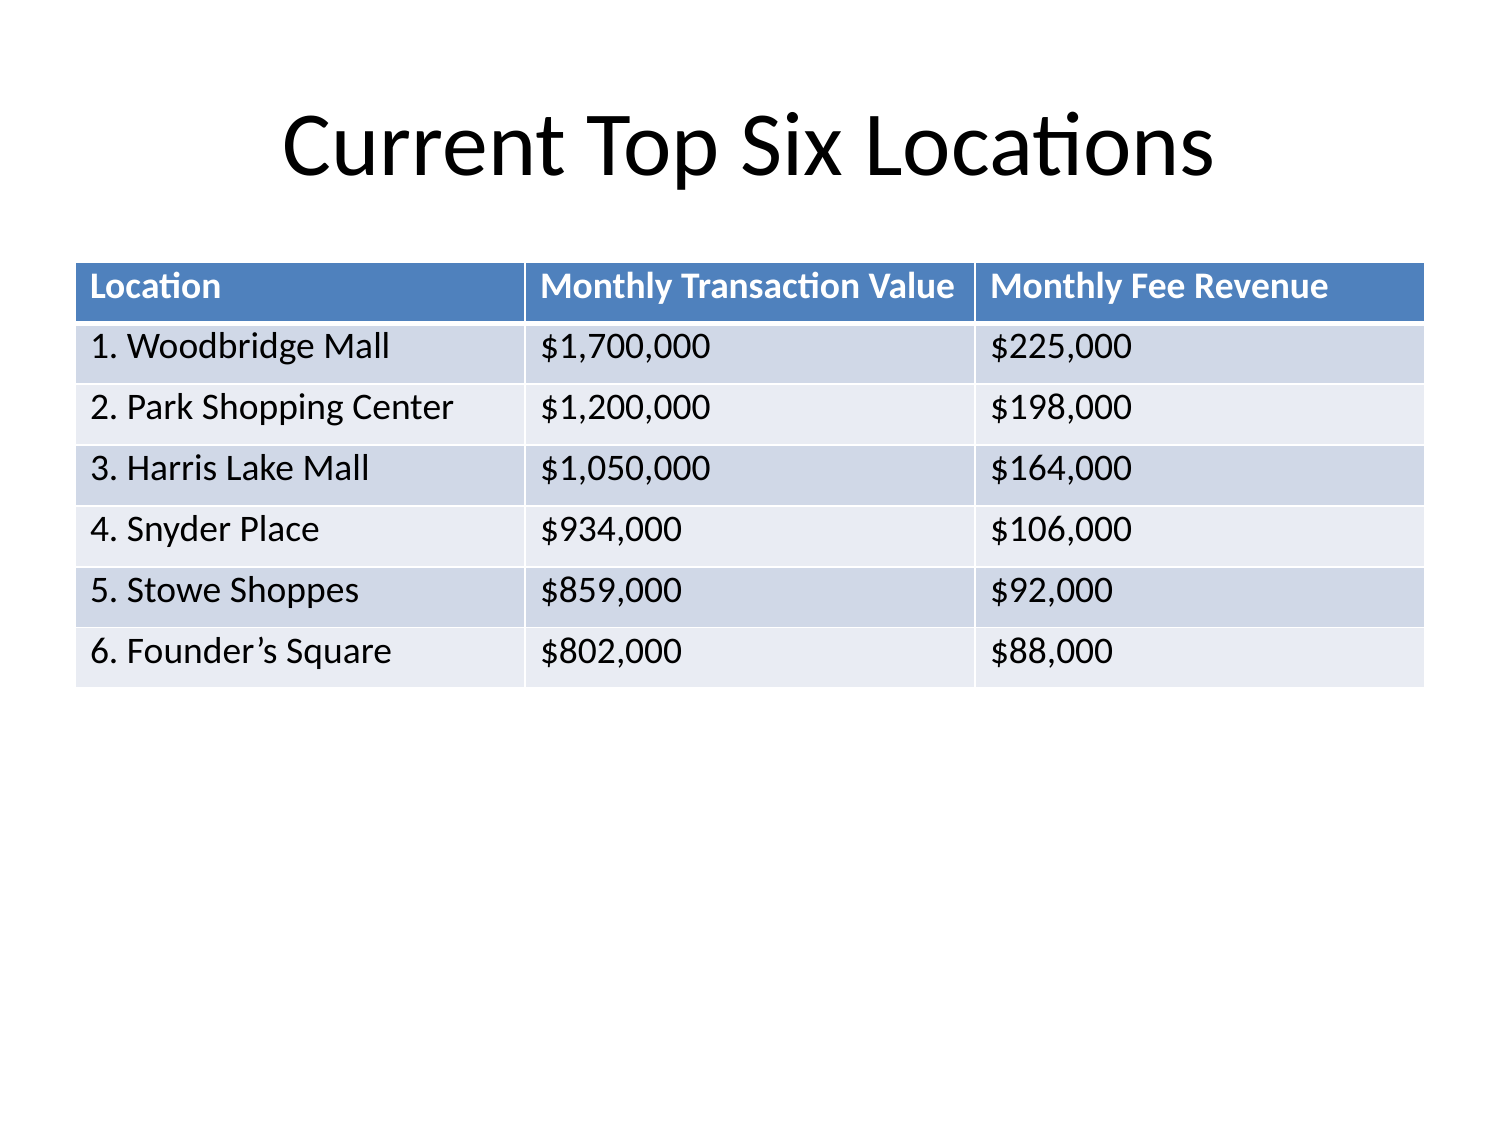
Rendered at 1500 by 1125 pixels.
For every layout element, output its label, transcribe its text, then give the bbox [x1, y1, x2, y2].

table_cell 1. Woodbridge Mall [76, 326, 524, 383]
table_cell $1,200,000 [526, 385, 974, 444]
table_cell $1,700,000 [526, 326, 974, 383]
table_cell 5. Stowe Shoppes [76, 568, 524, 627]
title Current Top Six Locations [75, 45, 1425, 233]
table_header Monthly Transaction Value [526, 263, 974, 321]
table_header Location [76, 263, 524, 321]
table_cell 4. Snyder Place [76, 507, 524, 566]
table_cell $802,000 [526, 628, 974, 687]
table_cell $106,000 [976, 507, 1424, 566]
table_cell $1,050,000 [526, 446, 974, 505]
table_cell $164,000 [976, 446, 1424, 505]
table_cell 6. Founder’s Square [76, 628, 524, 687]
table_cell $88,000 [976, 628, 1424, 687]
table_cell 3. Harris Lake Mall [76, 446, 524, 505]
table_cell $198,000 [976, 385, 1424, 444]
table_cell 2. Park Shopping Center [76, 385, 524, 444]
table_cell $859,000 [526, 568, 974, 627]
table_cell $934,000 [526, 507, 974, 566]
table_cell $225,000 [976, 326, 1424, 383]
table_header Monthly Fee Revenue [976, 263, 1424, 321]
table_cell $92,000 [976, 568, 1424, 627]
